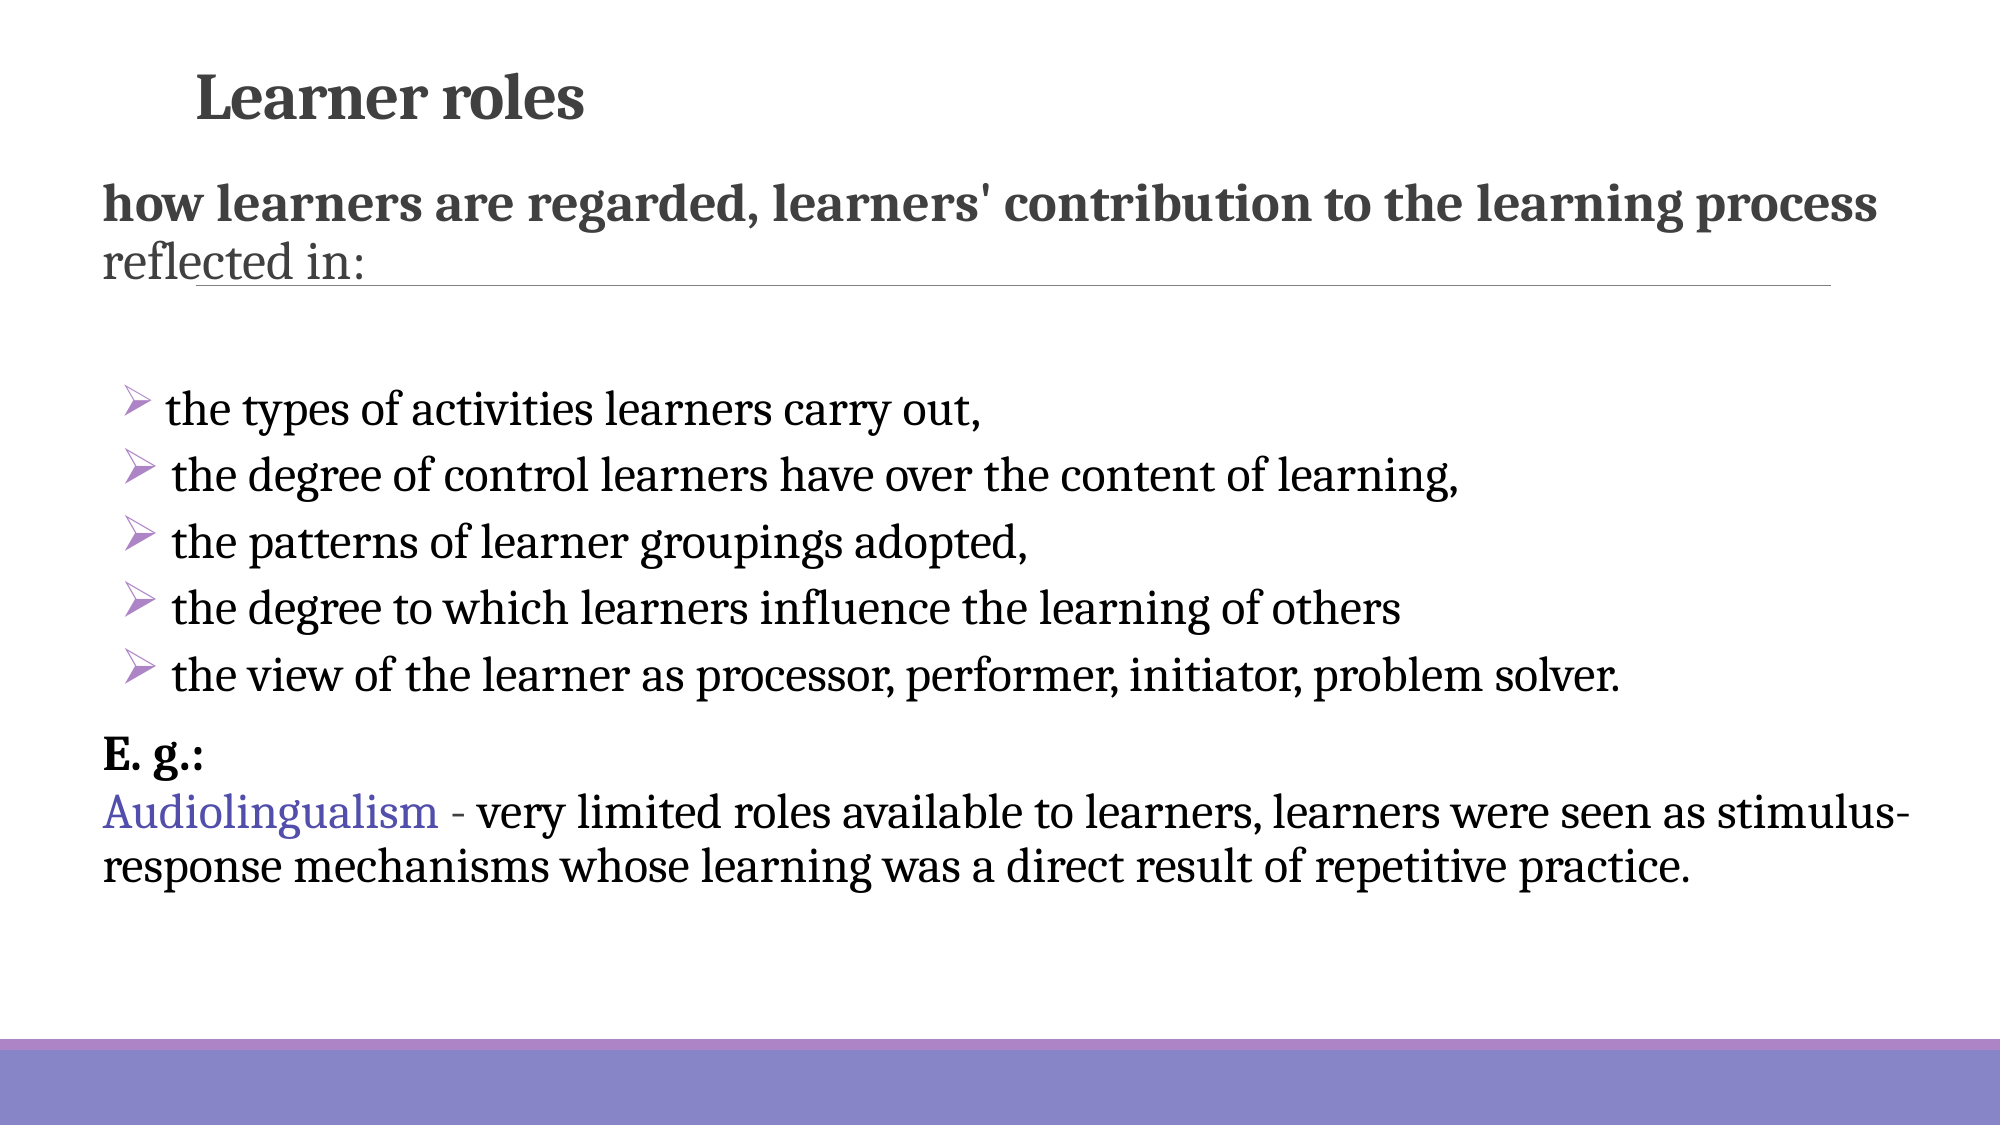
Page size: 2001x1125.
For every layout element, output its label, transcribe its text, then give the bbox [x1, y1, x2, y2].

list how learners are regarded, learners' contribution to the learning process reflected in: the types of activities learners carry out, the degree of control learners have over the content of learning, the patterns of learner groupings adopted, the degree to which learners influence the learning of others the view of the learner as processor, performer, initiator, problem solver. E. g.: Audiolingualism - very limited roles available to learners, learners were seen as stimulus-response mechanisms whose learning was a direct result of repetitive practice. [87, 166, 1940, 1013]
title Learner roles [180, 53, 1830, 141]
